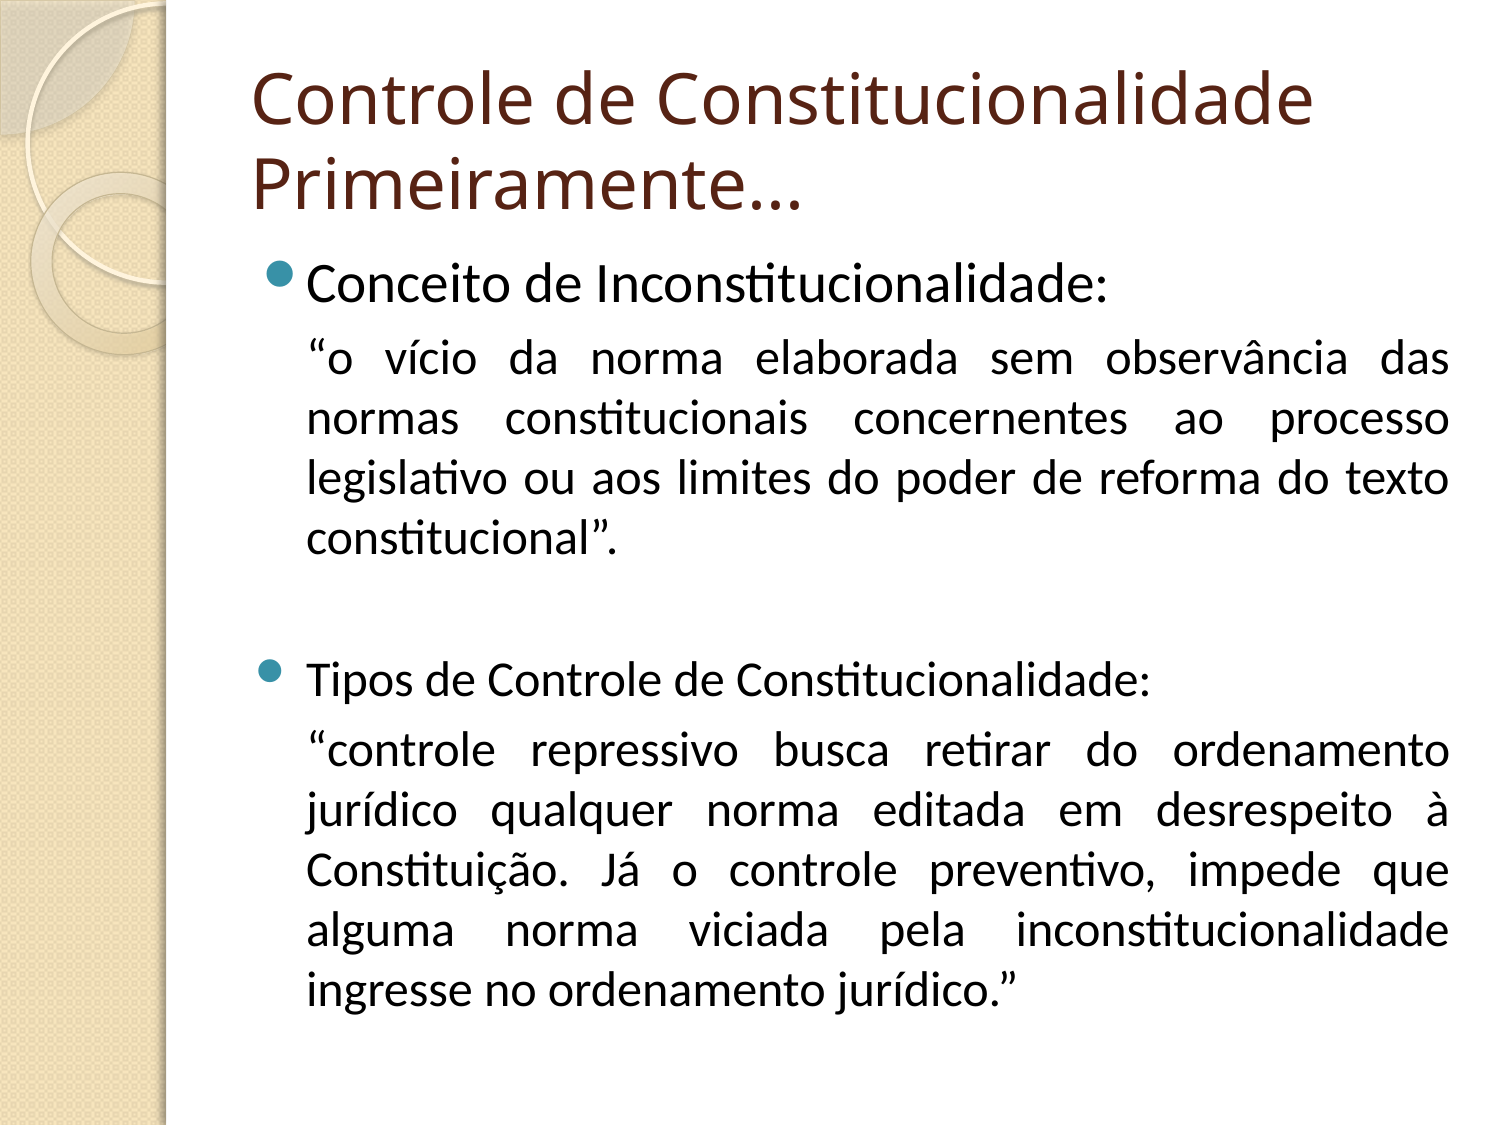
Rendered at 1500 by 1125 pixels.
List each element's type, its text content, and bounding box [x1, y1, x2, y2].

title Controle de Constitucionalidade Primeiramente... [235, 45, 1466, 233]
list Conceito de Inconstitucionalidade: “o vício da norma elaborada sem observância das normas constitucionais concernentes ao processo legislativo ou aos limites do poder de reforma do texto constitucional”. Tipos de Controle de Constitucionalidade: “controle repressivo busca retirar do ordenamento jurídico qualquer norma editada em desrespeito à Constituição. Já o controle preventivo, impede que alguma norma viciada pela inconstitucionalidade ingresse no ordenamento jurídico.” [235, 237, 1466, 1025]
